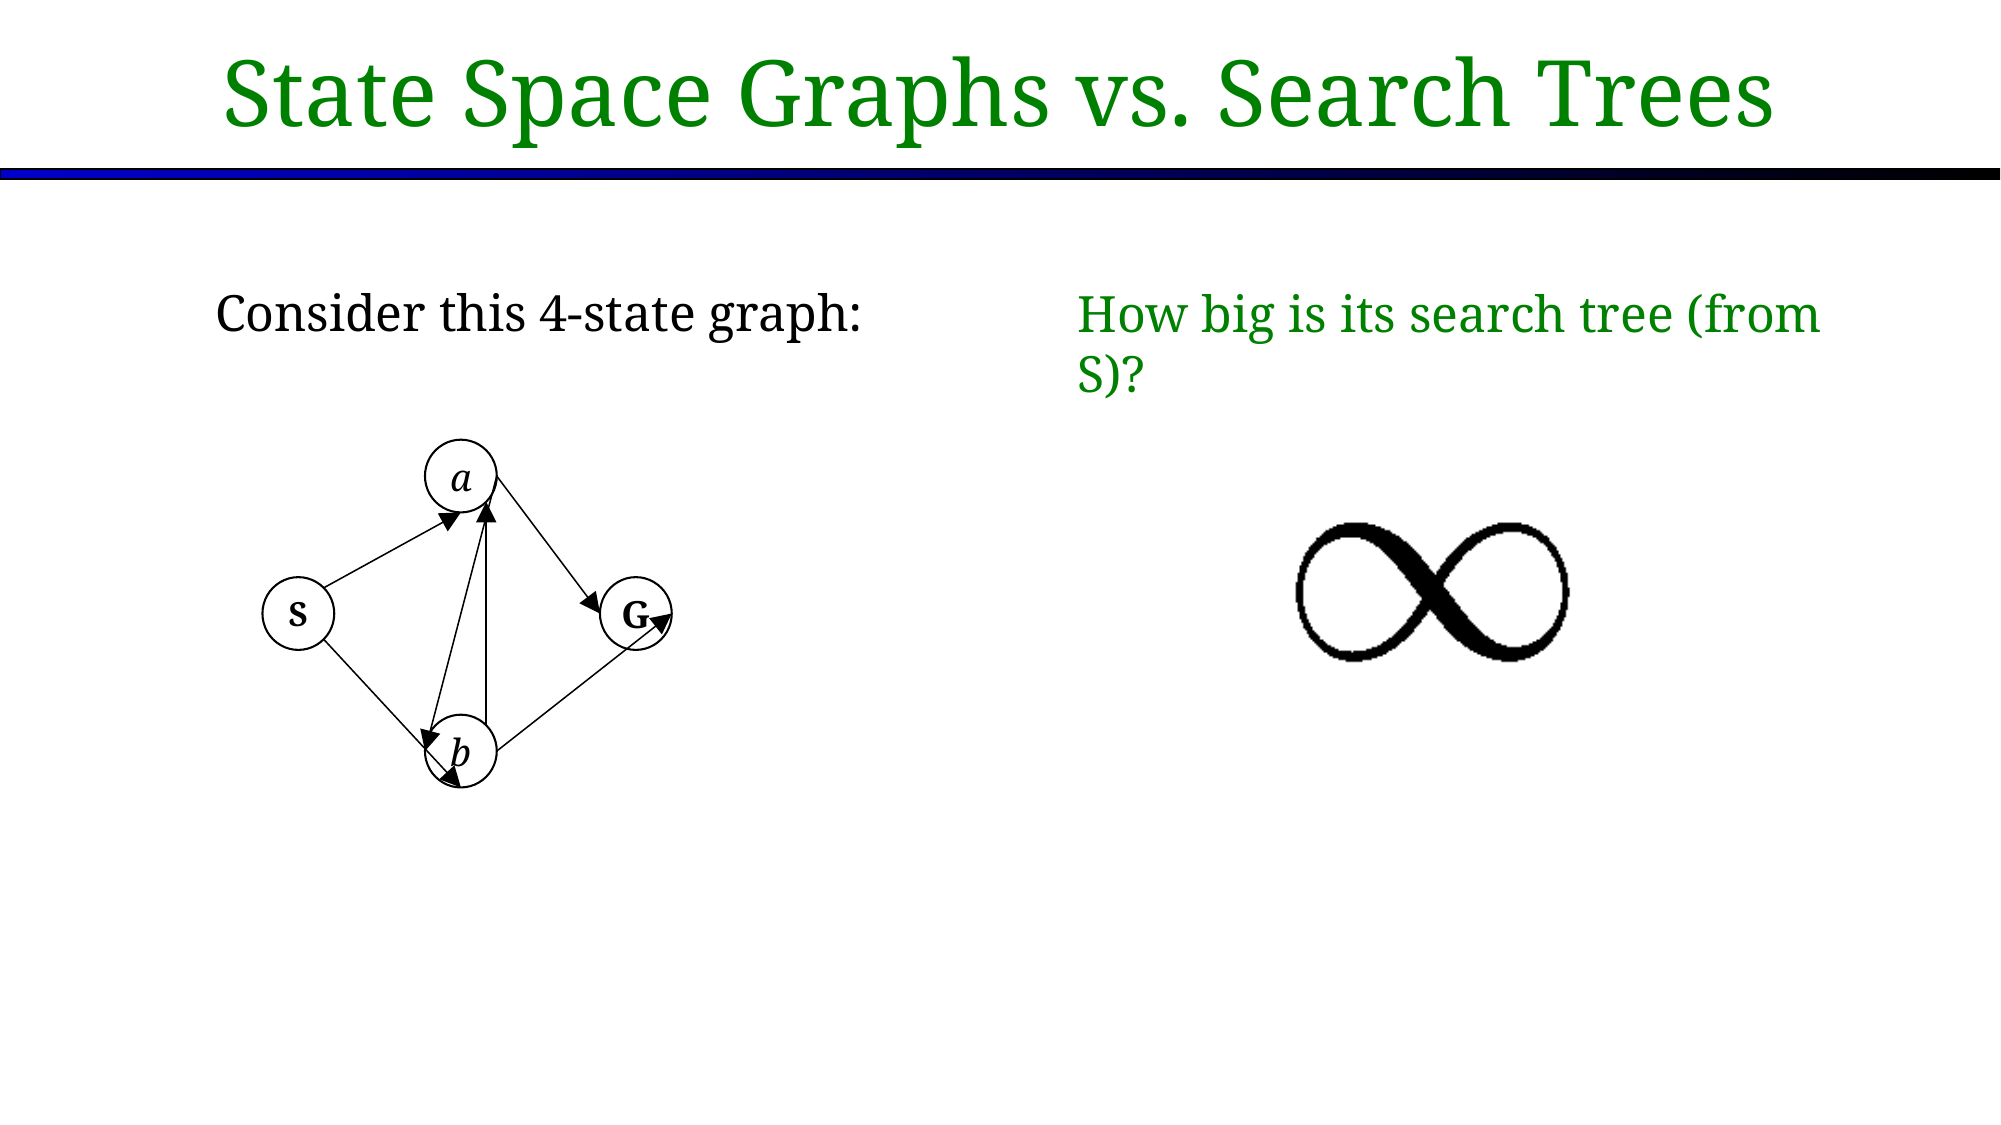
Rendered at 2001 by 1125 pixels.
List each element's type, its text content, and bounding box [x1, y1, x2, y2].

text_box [323, 475, 426, 589]
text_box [323, 639, 426, 752]
text_box b [425, 756, 459, 788]
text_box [496, 475, 611, 589]
title State Space Graphs vs. Search Trees [0, 0, 2000, 184]
text_box b [430, 714, 496, 788]
text_box G [599, 577, 672, 649]
text_box a [425, 439, 497, 513]
text_box Consider this 4-state graph: [199, 274, 888, 350]
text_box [496, 639, 611, 752]
picture [1287, 512, 1597, 666]
text_box S [262, 577, 335, 650]
text_box G [628, 616, 672, 650]
text_box How big is its search tree (from S)? [1062, 274, 1900, 410]
